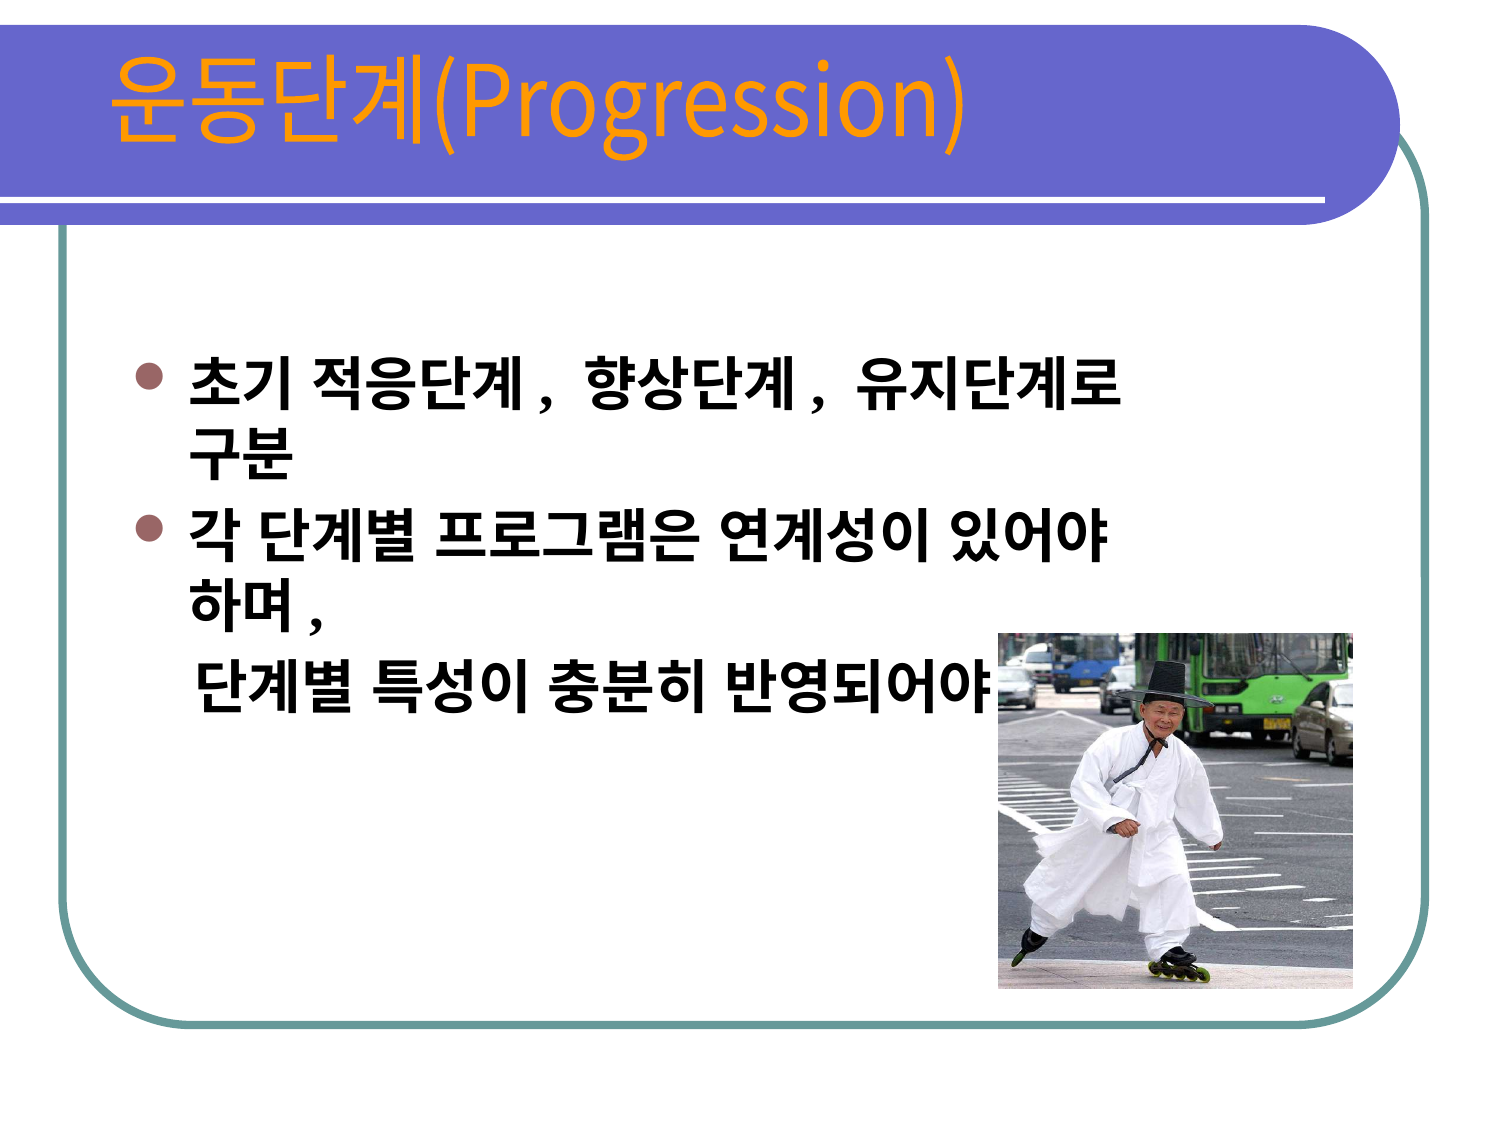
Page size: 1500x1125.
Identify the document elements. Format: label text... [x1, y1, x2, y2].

text_box [0, 0, 1500, 75]
text_box 초기 적응단계, 향상단계, 유지단계로 구분 각 단계별 프로그램은 연계성이 있어야 하며, 단계별 특성이 충분히 반영되어야 함 [117, 339, 1196, 633]
picture [997, 633, 1353, 990]
